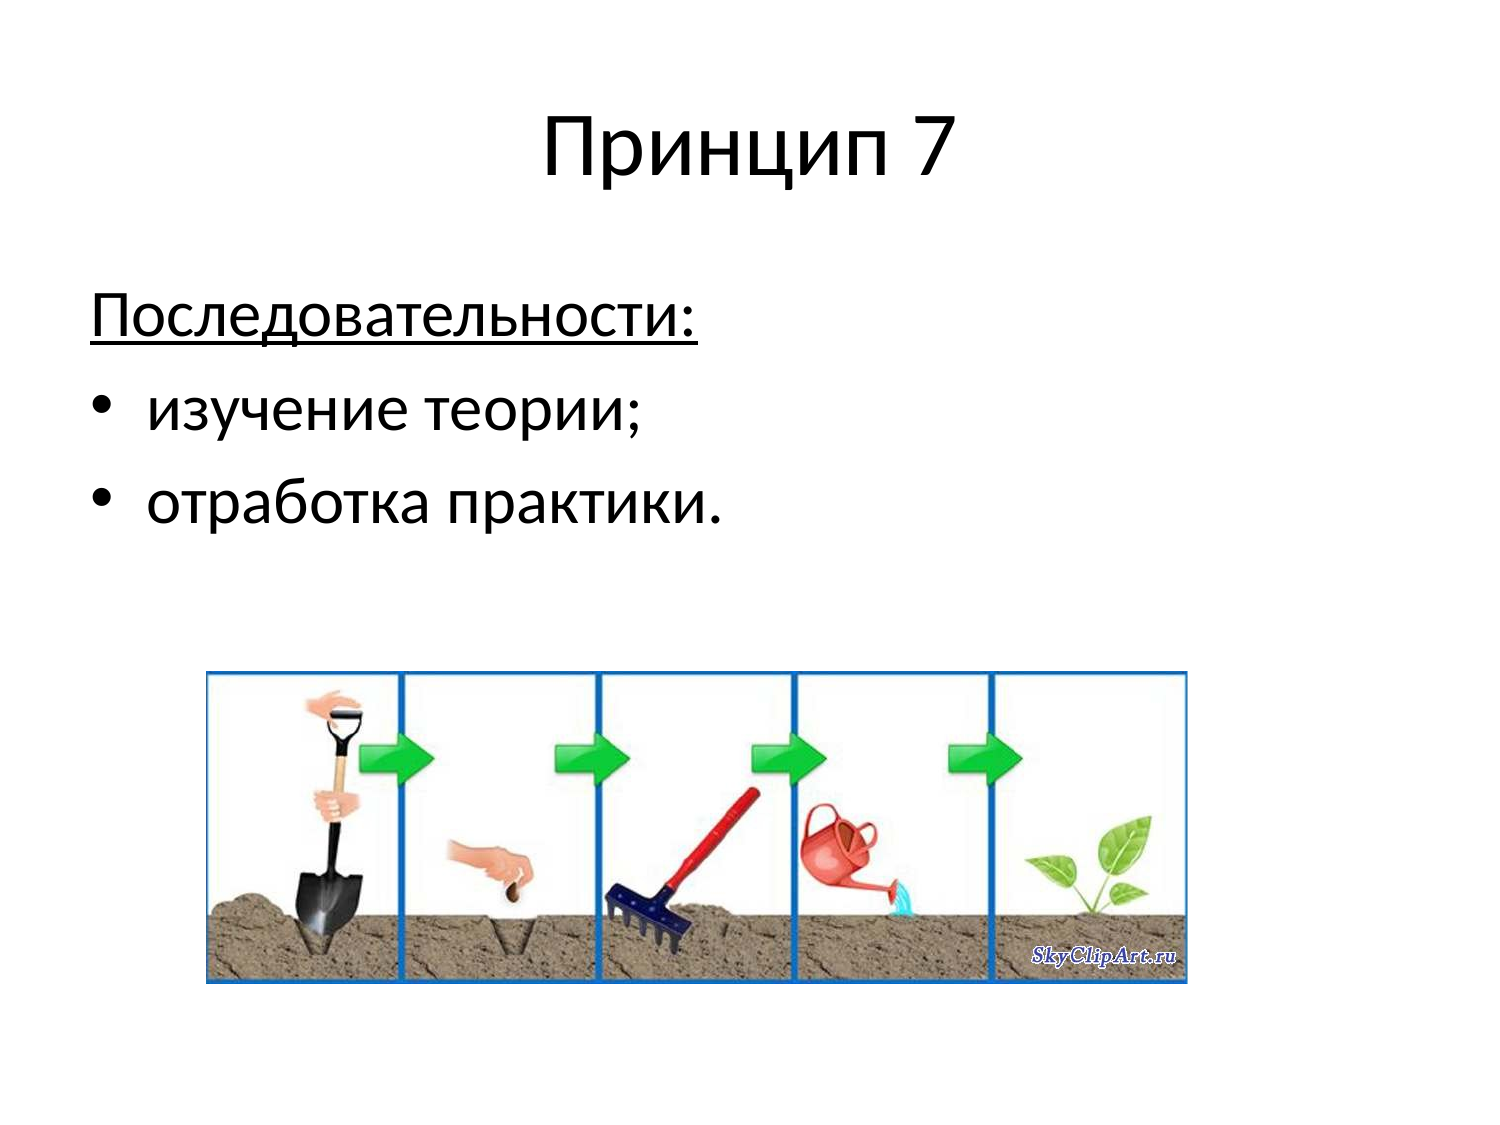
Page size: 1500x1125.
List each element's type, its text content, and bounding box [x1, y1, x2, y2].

title Принцип 7 [75, 45, 1425, 233]
list Последовательности: изучение теории; отработка практики. [75, 262, 1425, 1005]
picture [206, 671, 1188, 984]
